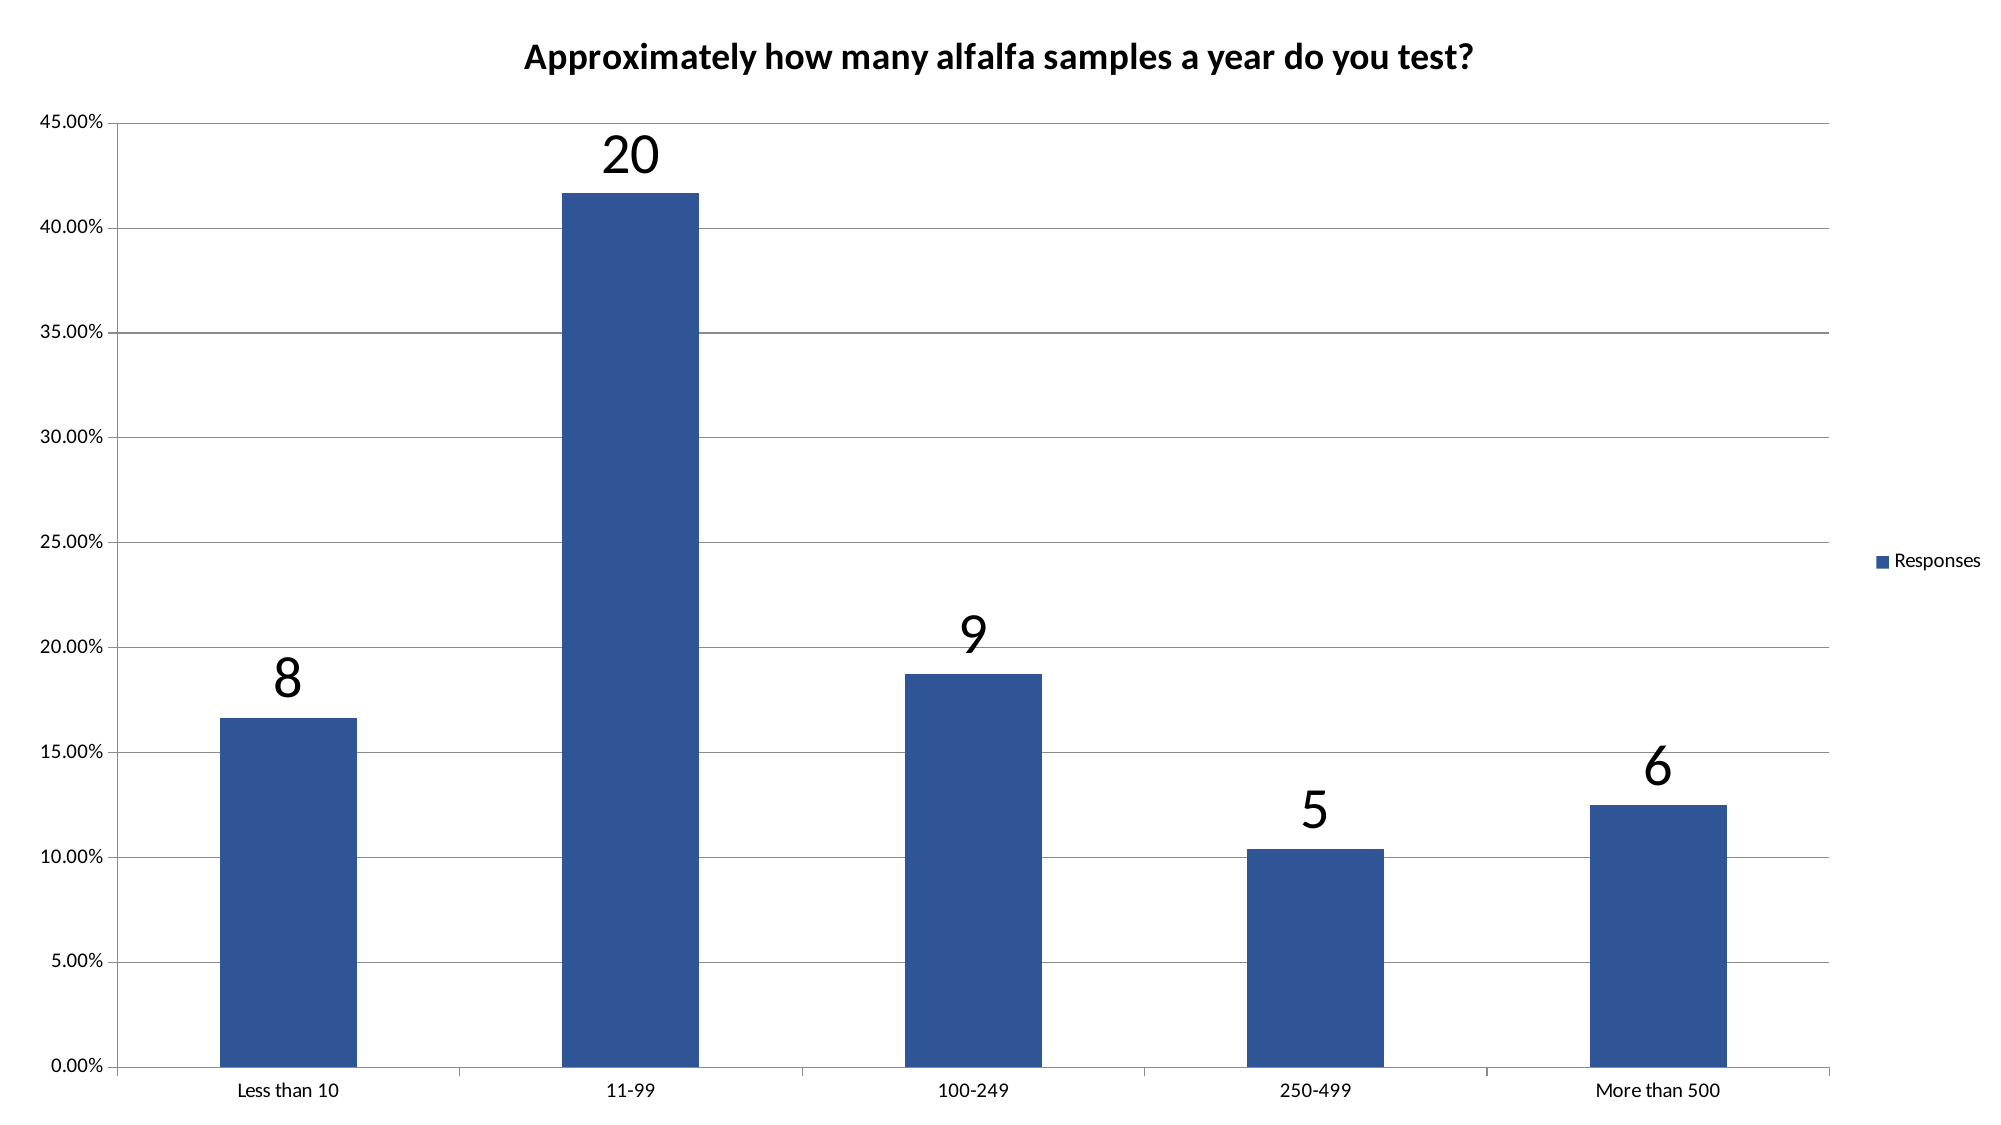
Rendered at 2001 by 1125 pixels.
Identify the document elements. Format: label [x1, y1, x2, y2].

chart [0, 0, 2000, 1125]
